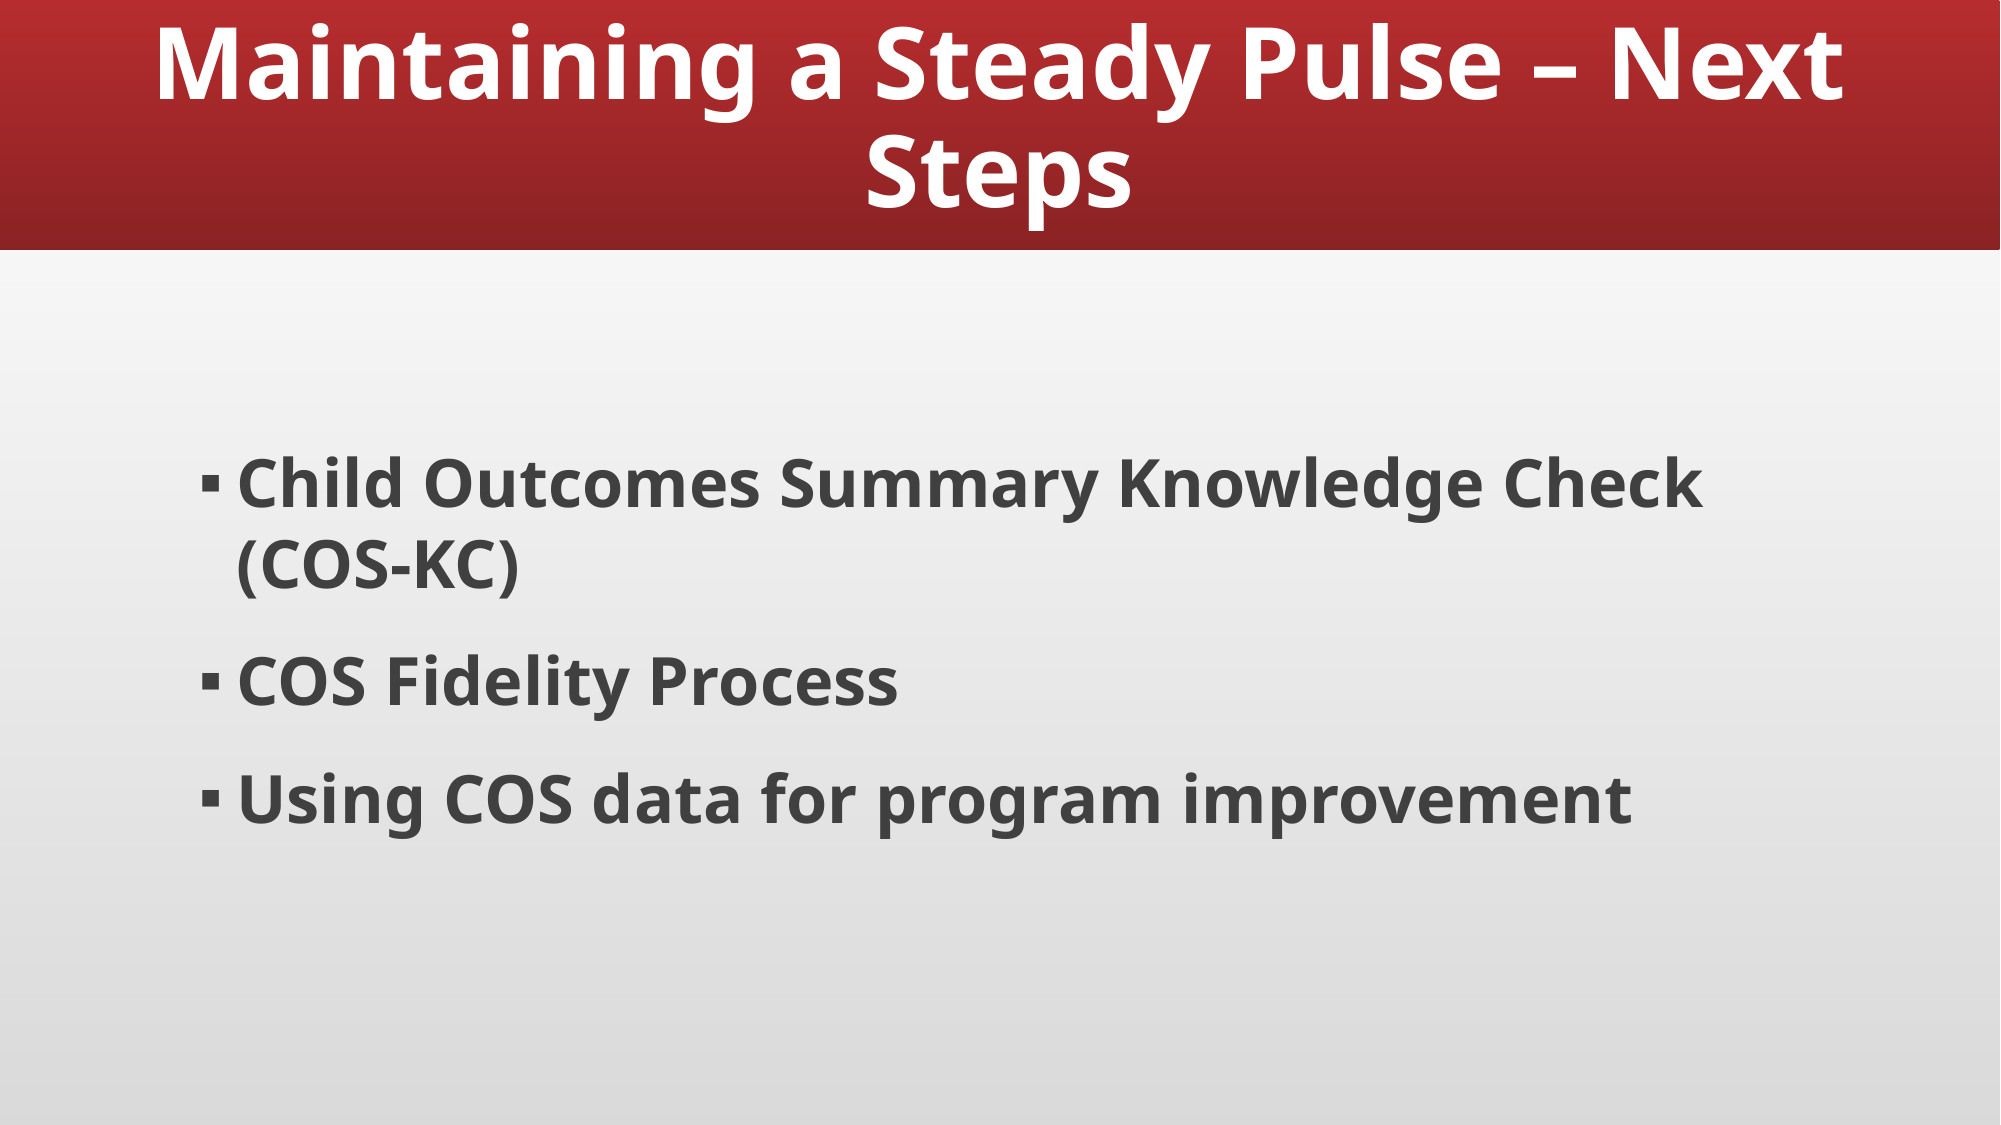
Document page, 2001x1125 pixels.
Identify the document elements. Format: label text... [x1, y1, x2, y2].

title Maintaining a Steady Pulse – Next Steps [34, 12, 1965, 230]
list Child Outcomes Summary Knowledge Check (COS-KC) COS Fidelity Process Using COS data for program improvement [184, 433, 1816, 1010]
